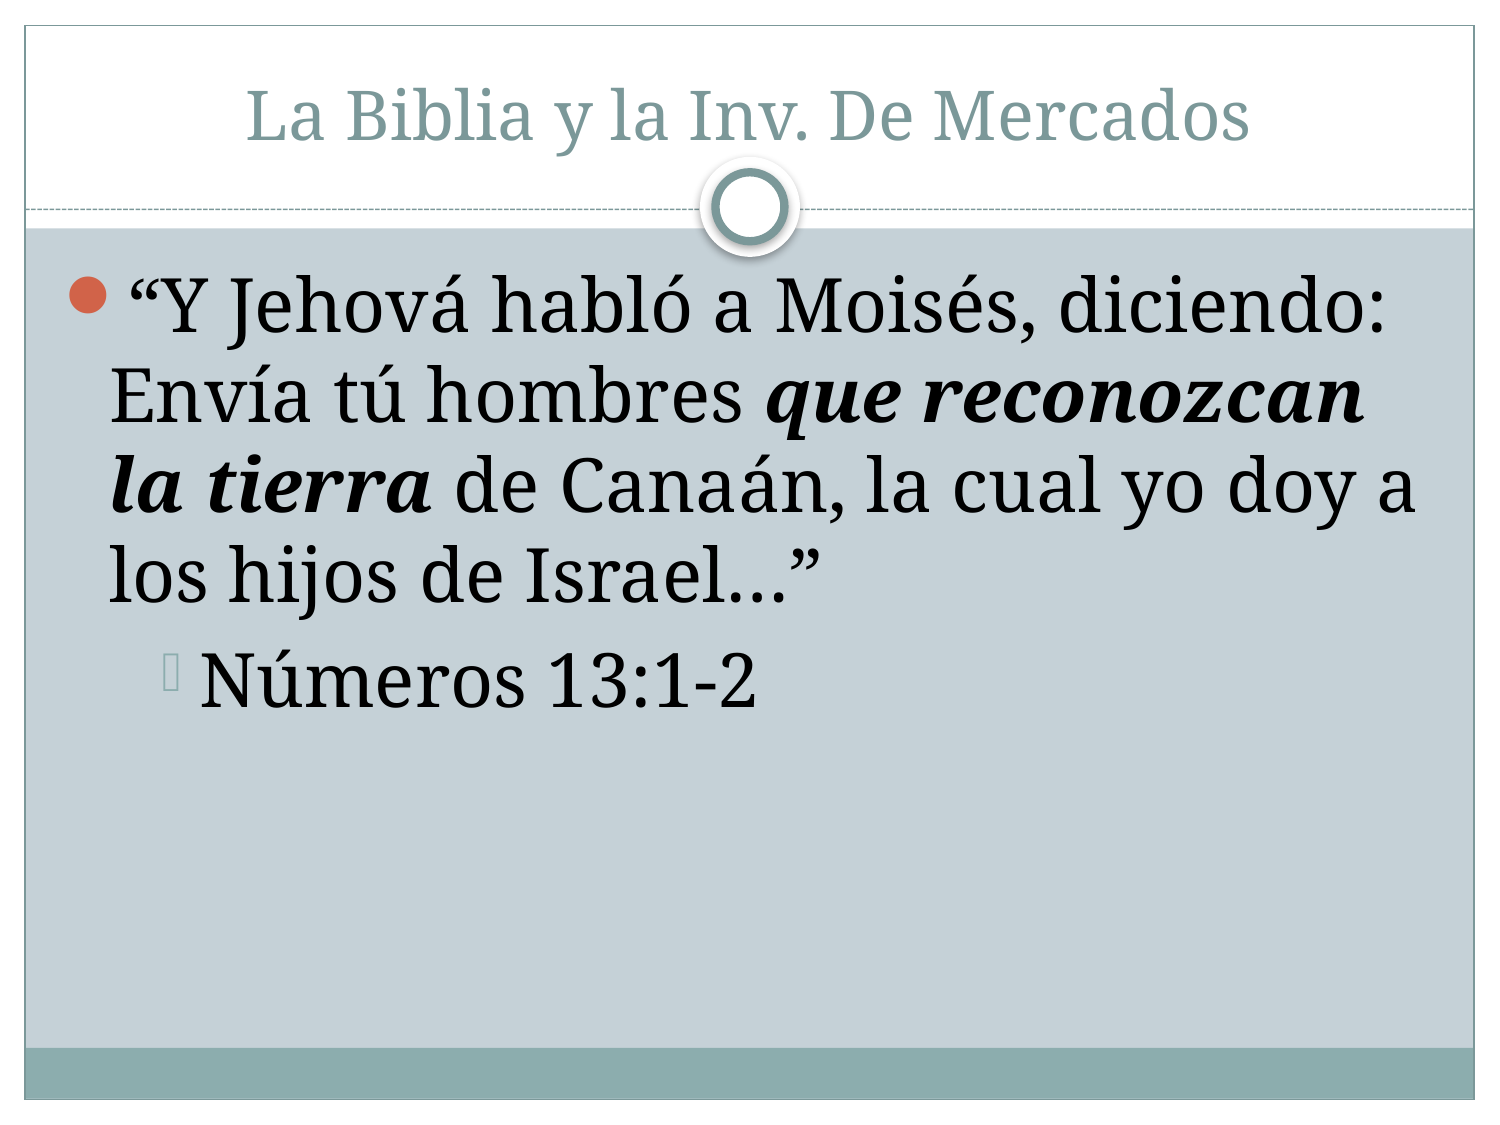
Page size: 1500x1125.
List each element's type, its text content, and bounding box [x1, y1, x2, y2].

list “Y Jehová habló a Moisés, diciendo: Envía tú hombres que reconozcan la tierra de Canaán, la cual yo doy a los hijos de Israel…” Números 13:1-2 [49, 250, 1445, 1001]
title La Biblia y la Inv. De Mercados [49, 37, 1450, 162]
